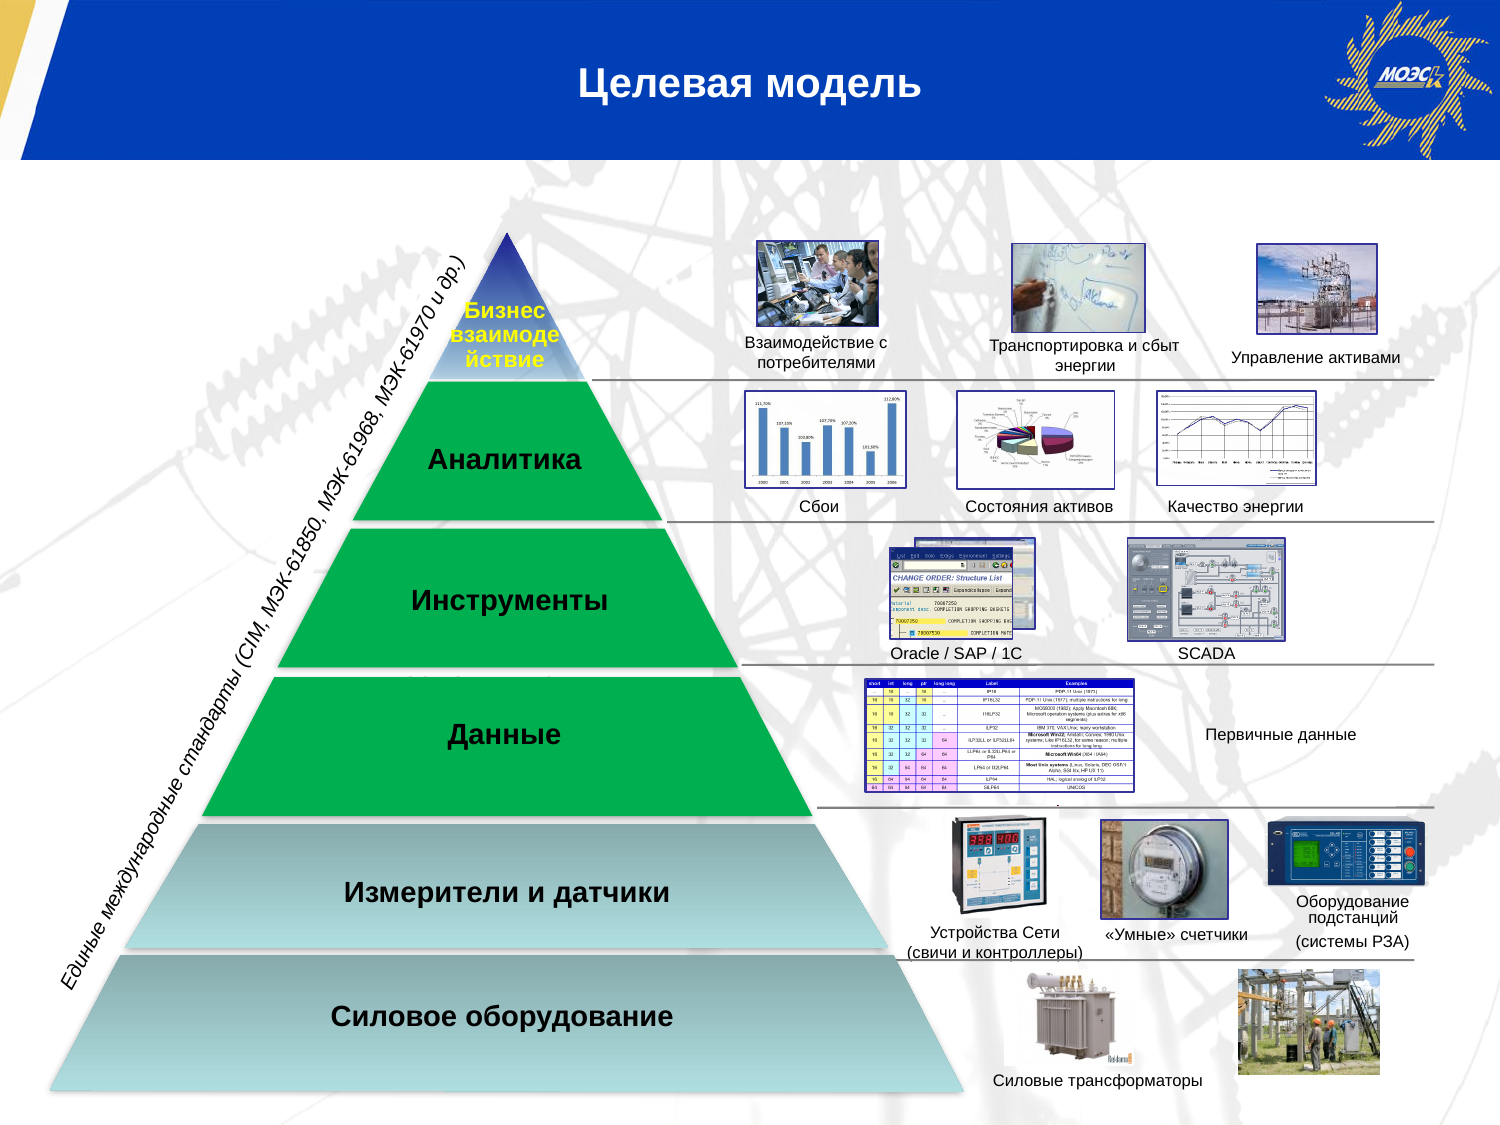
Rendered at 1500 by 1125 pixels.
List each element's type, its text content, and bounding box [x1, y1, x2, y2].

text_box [1254, 240, 1380, 338]
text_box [1009, 240, 1148, 335]
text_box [754, 238, 881, 330]
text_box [886, 534, 1038, 643]
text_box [741, 388, 909, 492]
picture [0, 0, 1500, 1125]
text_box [1097, 816, 1231, 922]
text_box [954, 388, 1118, 493]
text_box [1154, 388, 1319, 489]
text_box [862, 675, 1138, 796]
title Целевая модель [74, 24, 1426, 151]
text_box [1124, 534, 1288, 644]
